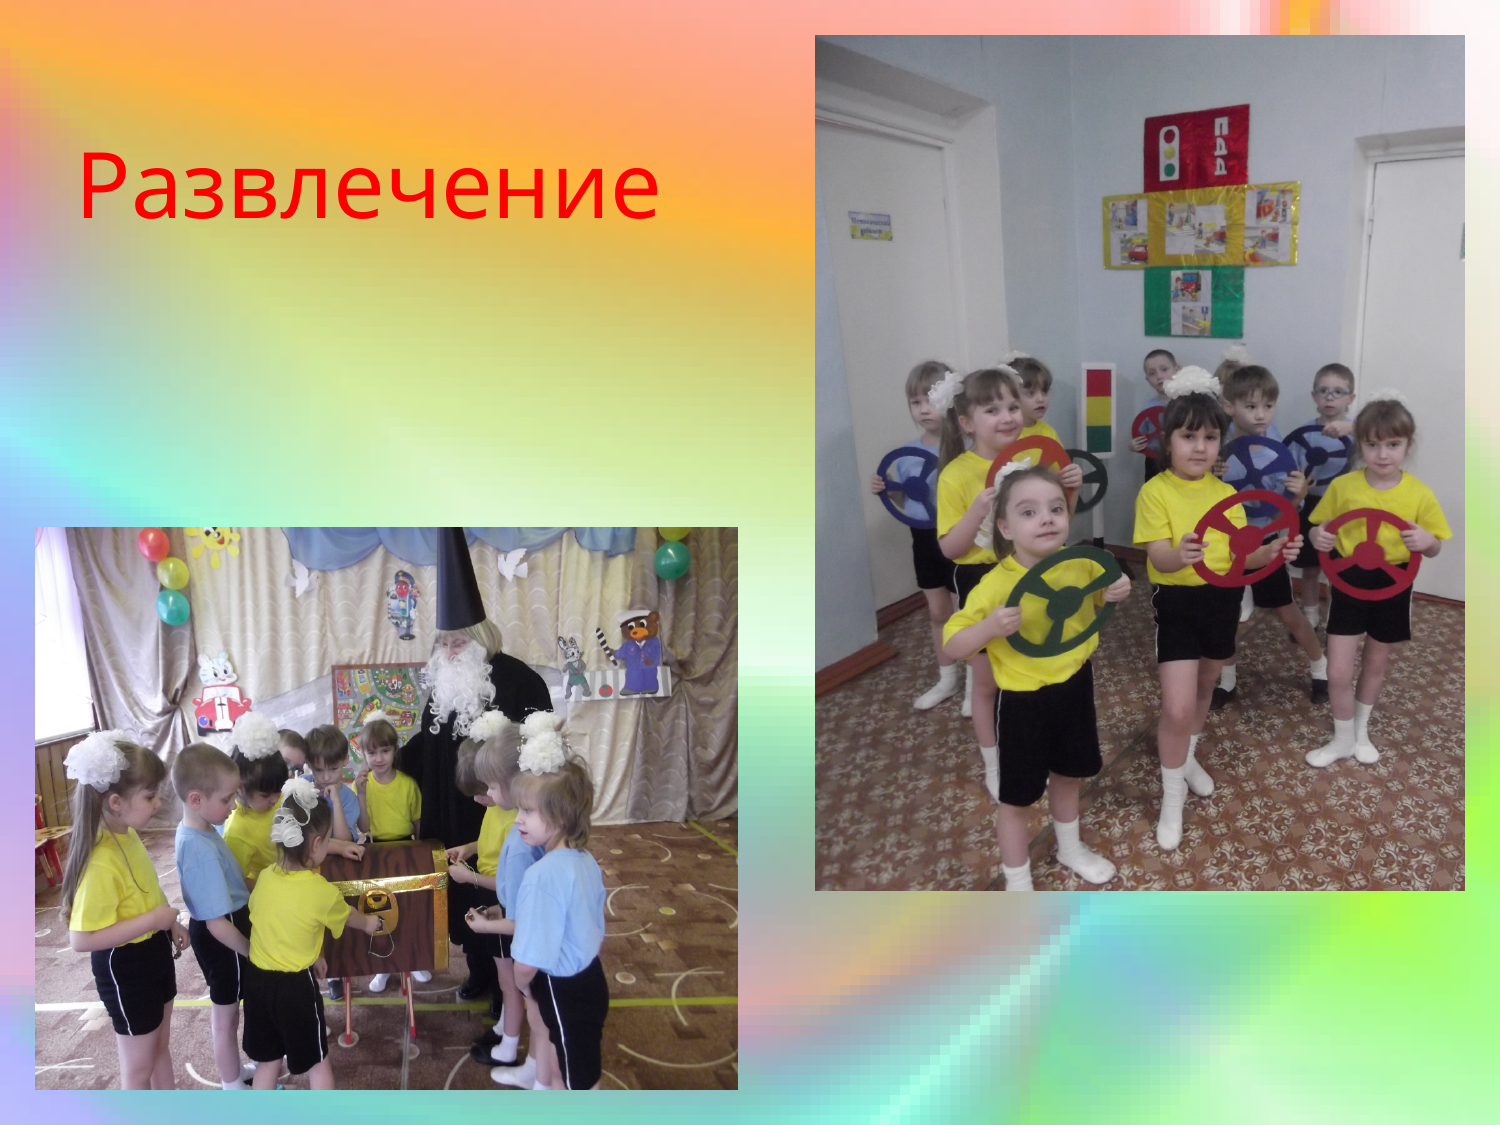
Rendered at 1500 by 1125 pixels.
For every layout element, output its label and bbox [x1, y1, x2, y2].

list [34, 527, 738, 1091]
list [814, 34, 1465, 891]
picture [0, 0, 1500, 1125]
